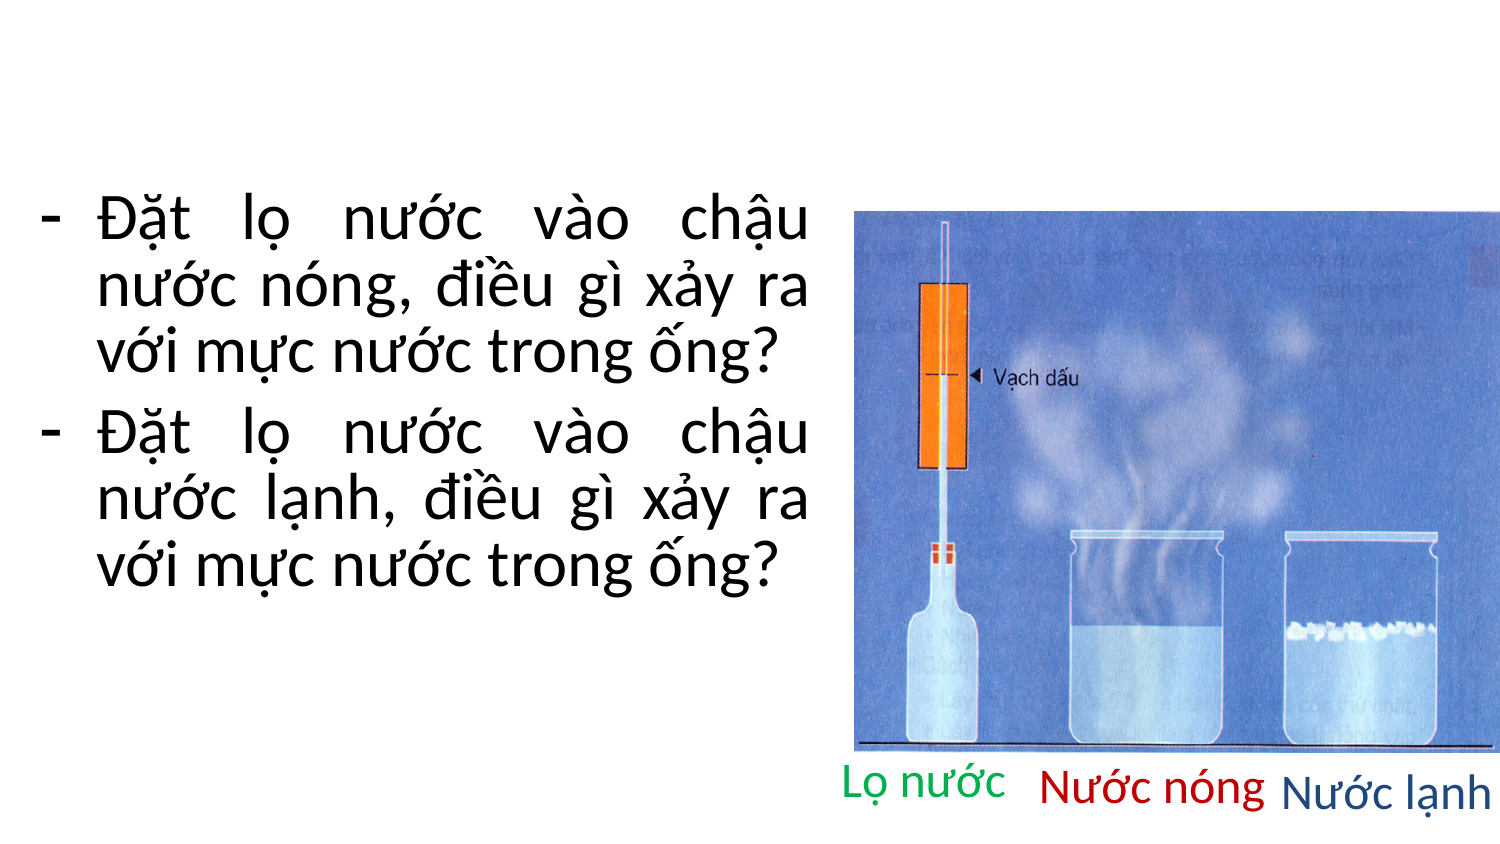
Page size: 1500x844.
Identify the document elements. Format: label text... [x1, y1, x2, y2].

text_box Nước nóng [1024, 760, 1266, 822]
text_box Nước lạnh [1266, 759, 1500, 827]
list Đặt lọ nước vào chậu nước nóng, điều gì xảy ra với mực nước trong ống? Đặt lọ nước vào chậu nước lạnh, điều gì xảy ra với mực nước trong ống? [24, 181, 827, 844]
text_box Lọ nước [826, 740, 1024, 816]
picture [853, 211, 1500, 753]
